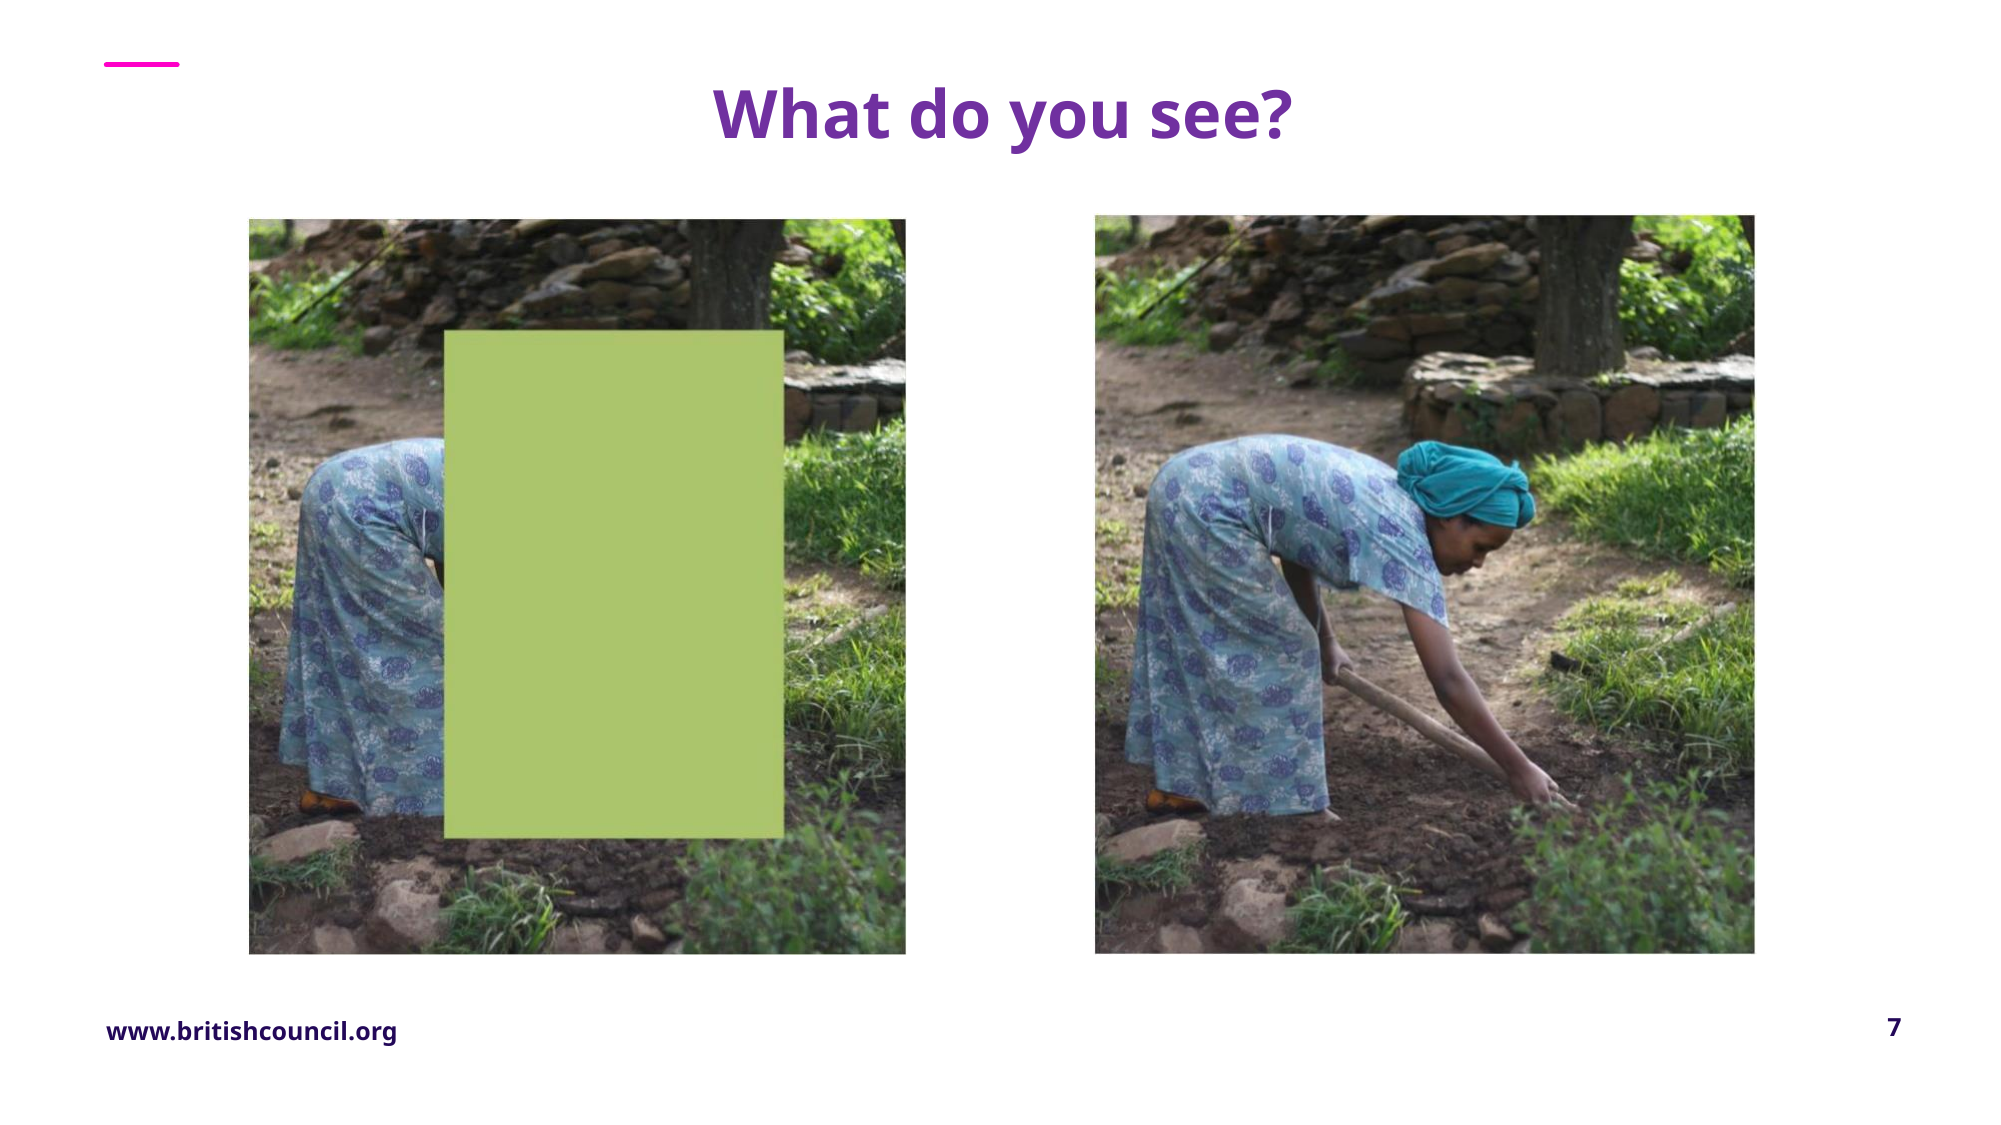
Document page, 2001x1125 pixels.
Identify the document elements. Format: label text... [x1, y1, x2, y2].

picture [1093, 212, 1757, 955]
title What do you see? [106, 82, 1902, 213]
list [246, 216, 907, 956]
slide_number 7 [1818, 1015, 1902, 1046]
